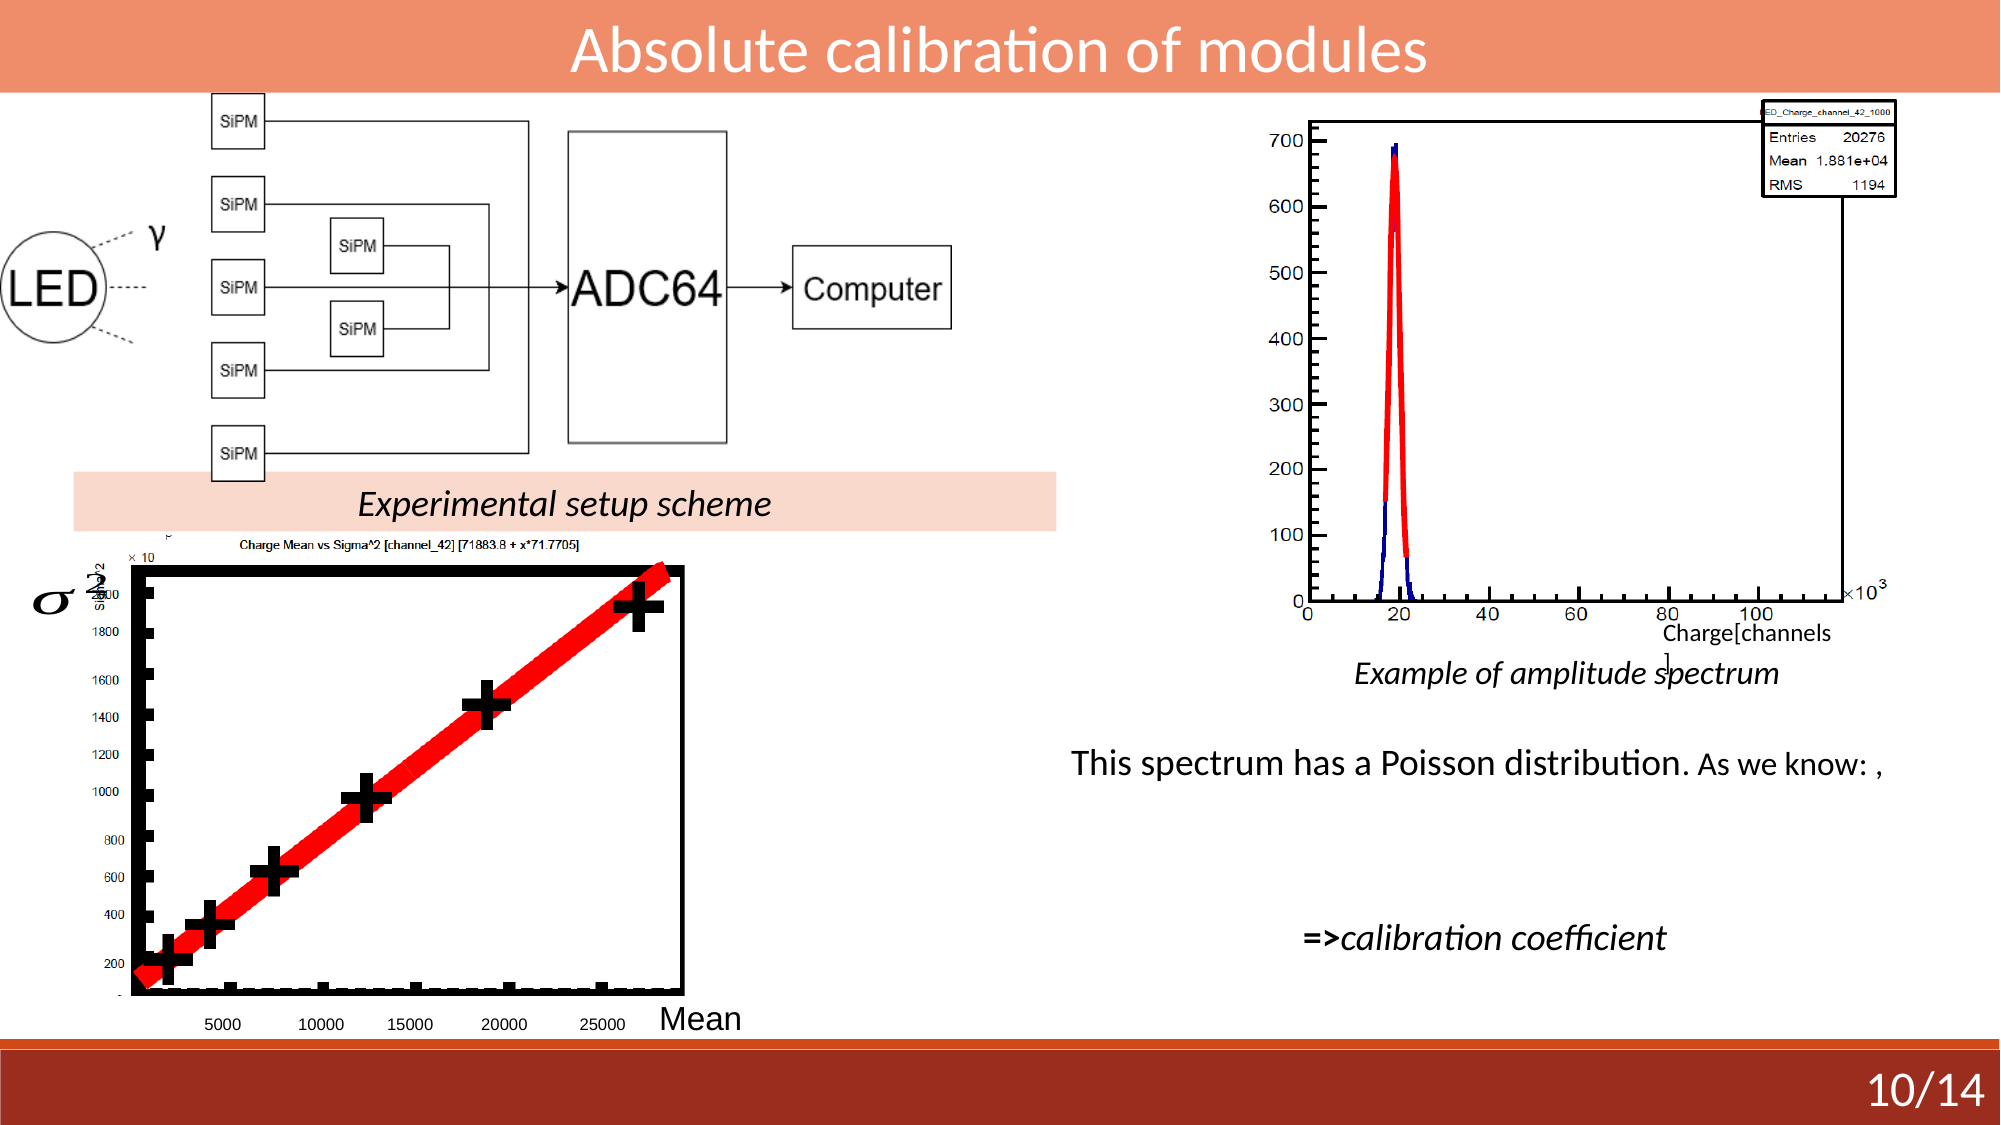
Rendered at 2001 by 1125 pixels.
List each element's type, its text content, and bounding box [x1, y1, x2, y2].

text_box 10/14 [0, 1049, 2000, 1124]
text_box 5000 10000 15000 20000 25000 Mean [189, 990, 788, 1045]
text_box Experimental setup scheme [73, 471, 1057, 532]
text_box Example of amplitude spectrum [1135, 644, 2000, 699]
picture [1226, 97, 1915, 656]
text_box Absolute calibration of modules [0, 0, 2000, 93]
picture [89, 535, 686, 996]
picture [0, 93, 953, 483]
